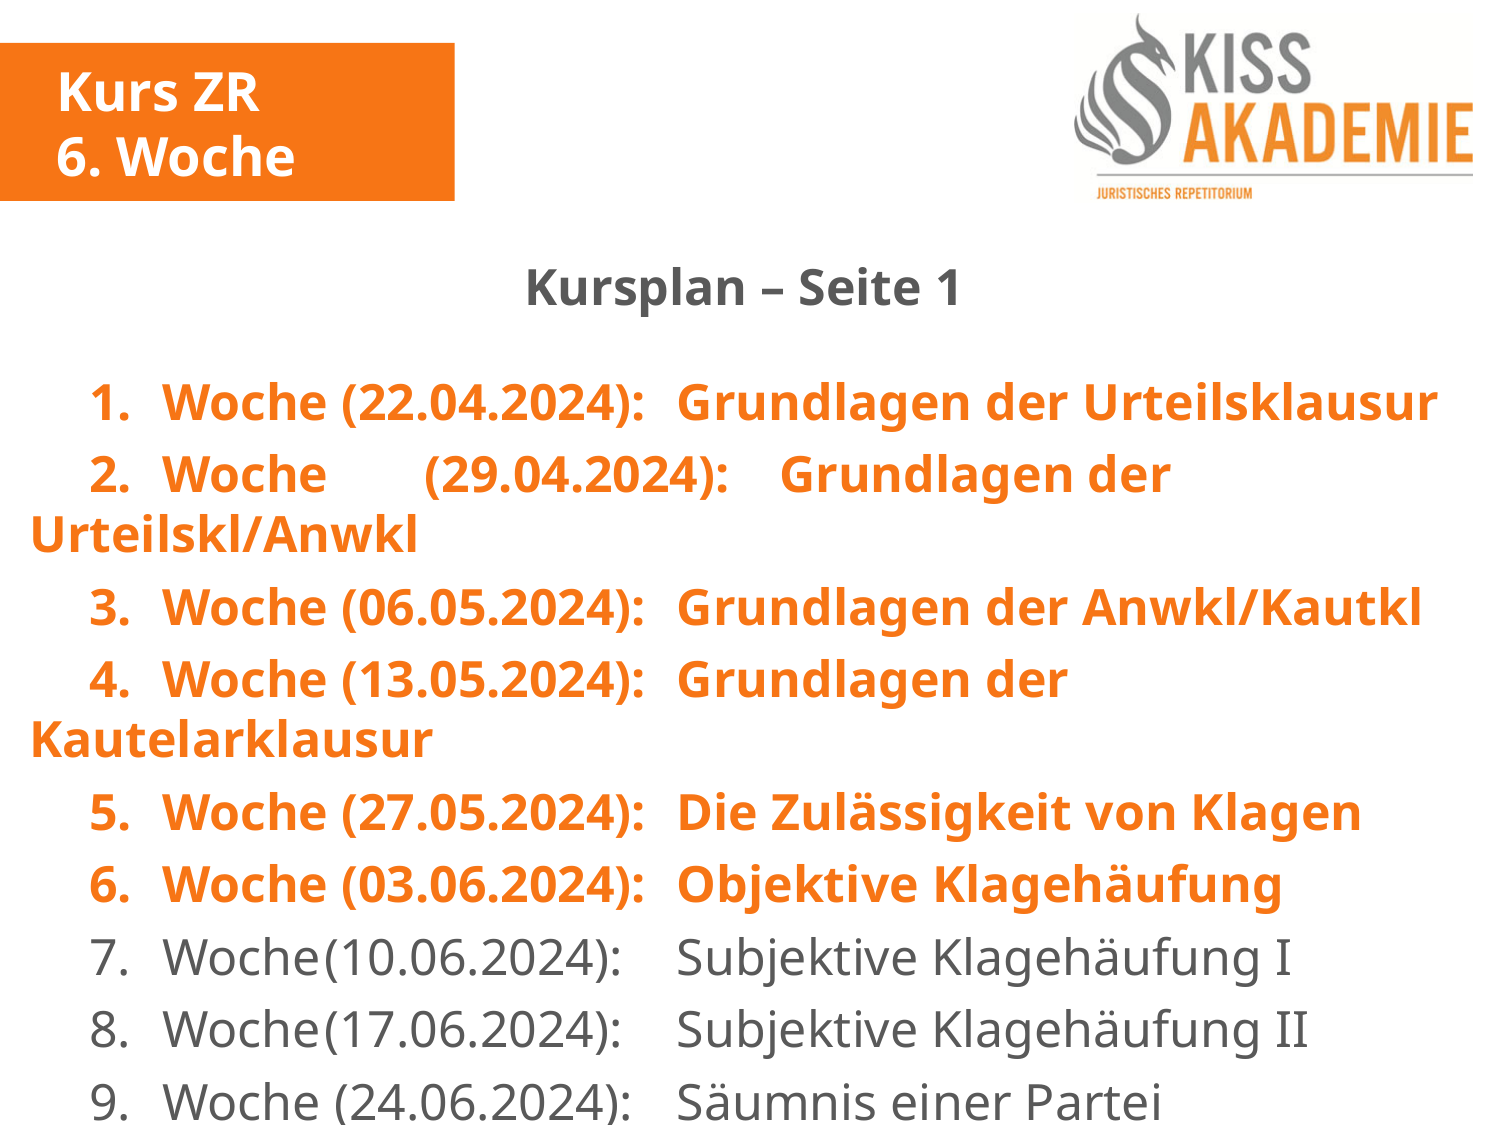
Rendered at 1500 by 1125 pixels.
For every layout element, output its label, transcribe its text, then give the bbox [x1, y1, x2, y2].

picture [1074, 13, 1473, 203]
text_box Kursplan – Seite 1 1. Woche (22.04.2024): Grundlagen der Urteilsklausur 2. Woche (29.04.2024): Grundlagen der Urteilskl/Anwkl 3. Woche (06.05.2024): Grundlagen der Anwkl/Kautkl 4. Woche (13.05.2024): Grundlagen der Kautelarklausur 5. Woche (27.05.2024): Die Zulässigkeit von Klagen 6. Woche (03.06.2024): Objektive Klagehäufung 7. Woche (10.06.2024): Subjektive Klagehäufung I 8. Woche (17.06.2024): Subjektive Klagehäufung II 9. Woche (24.06.2024): Säumnis einer Partei 10. Woche (01.07.2024): Anerkenntnis und Verzicht [29, 255, 1459, 1125]
text_box Kurs ZR 6. Woche [41, 49, 432, 195]
text_box [0, 41, 457, 203]
